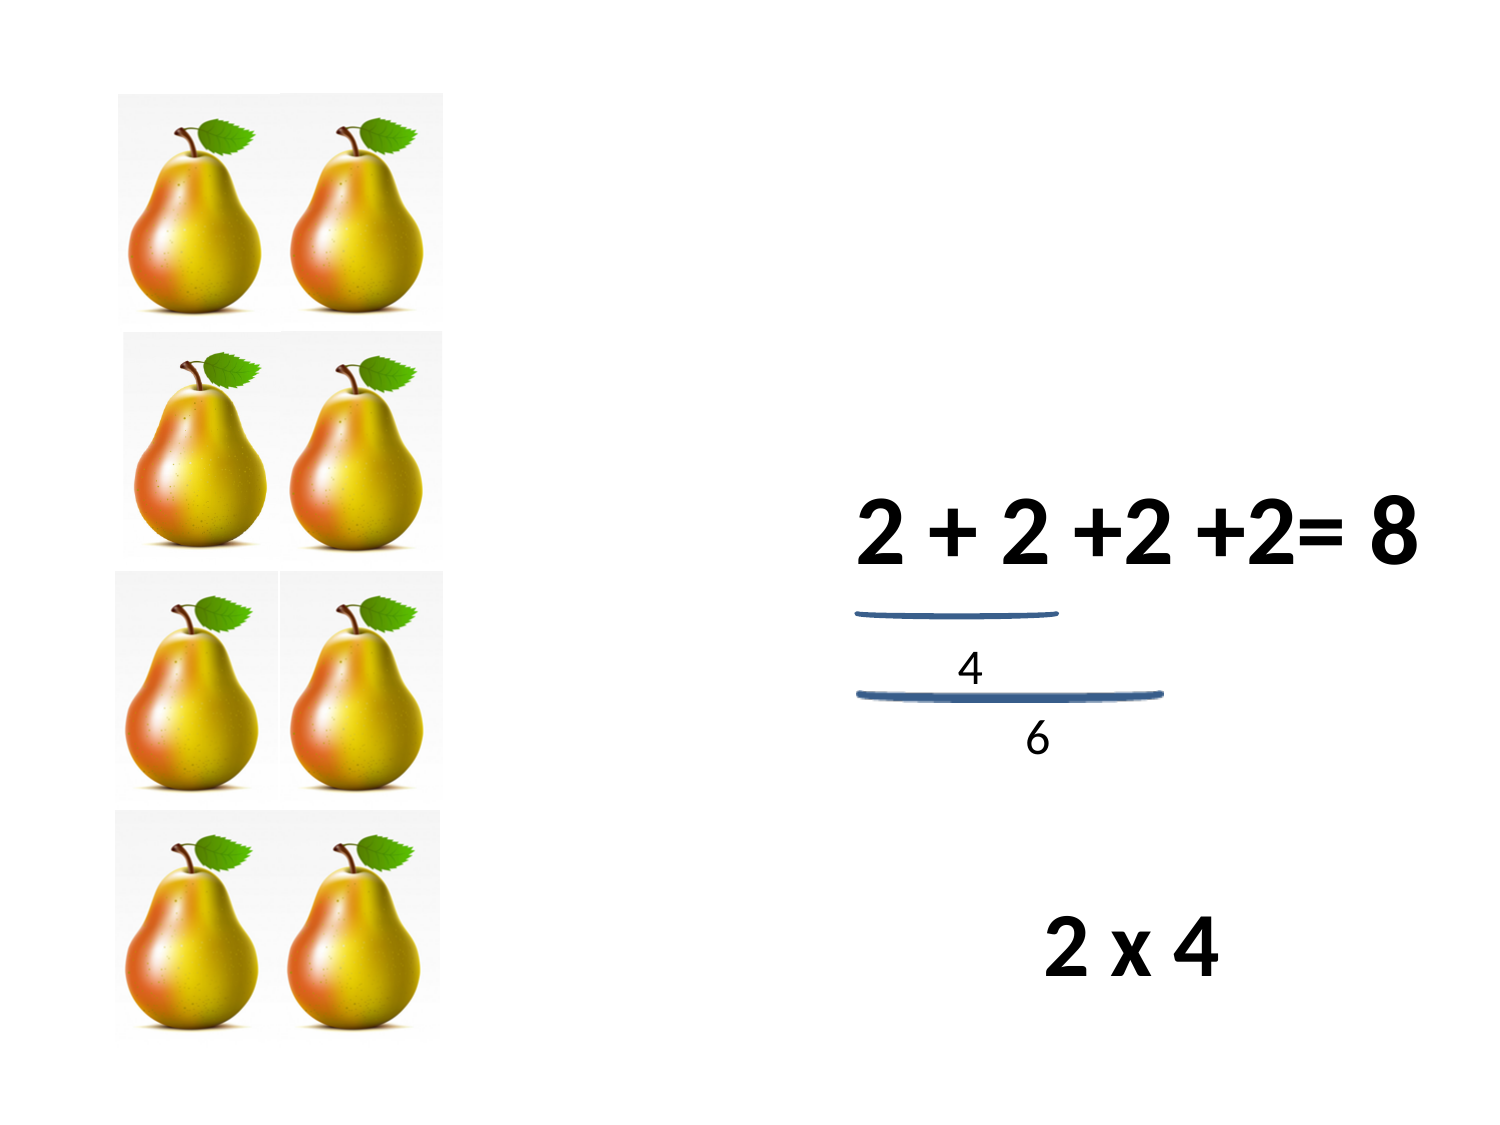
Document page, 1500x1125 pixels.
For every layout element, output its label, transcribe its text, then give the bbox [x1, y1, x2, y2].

text_box 2 + 2 +2 +2= 8 4 6 2 х 4 [785, 457, 1468, 1003]
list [122, 340, 274, 565]
picture [856, 690, 1164, 703]
picture [279, 571, 443, 809]
picture [115, 571, 440, 1048]
text_box [854, 611, 1060, 620]
picture [117, 93, 443, 569]
